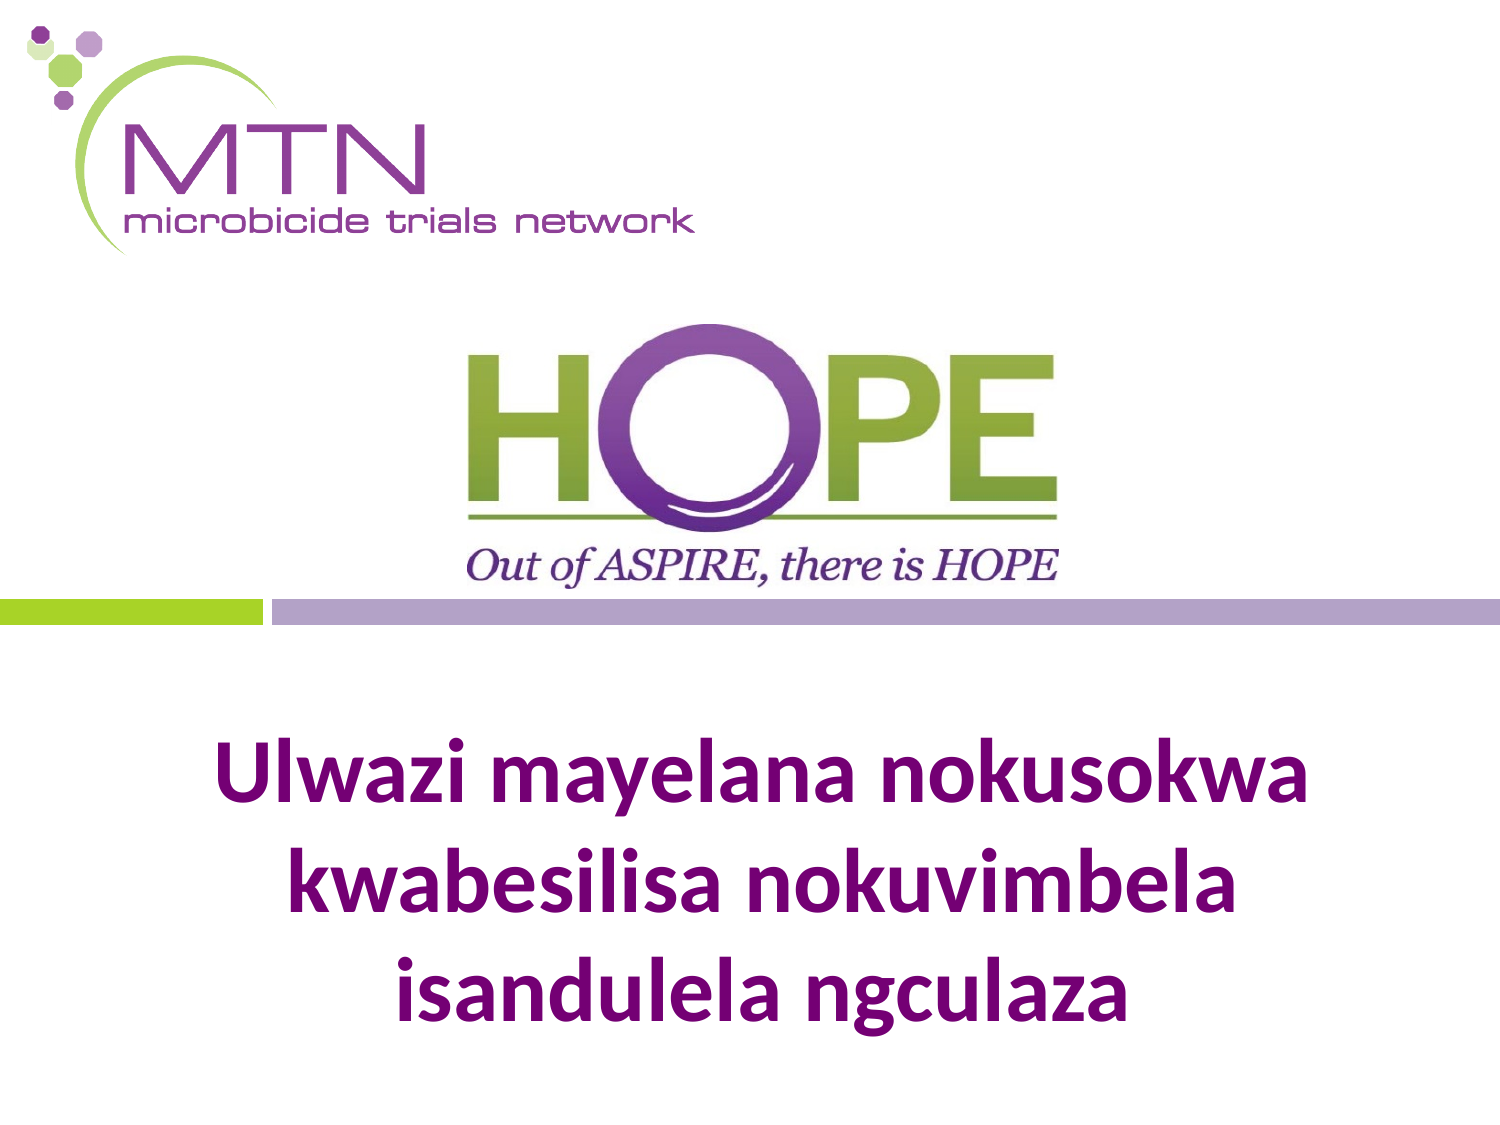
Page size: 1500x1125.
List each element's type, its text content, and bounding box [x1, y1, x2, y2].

subtitle Ulwazi mayelana nokusokwa kwabesilisa nokuvimbela isandulela ngculaza [139, 702, 1387, 1125]
picture [0, 599, 1500, 625]
picture [467, 324, 1059, 590]
picture [26, 25, 695, 257]
